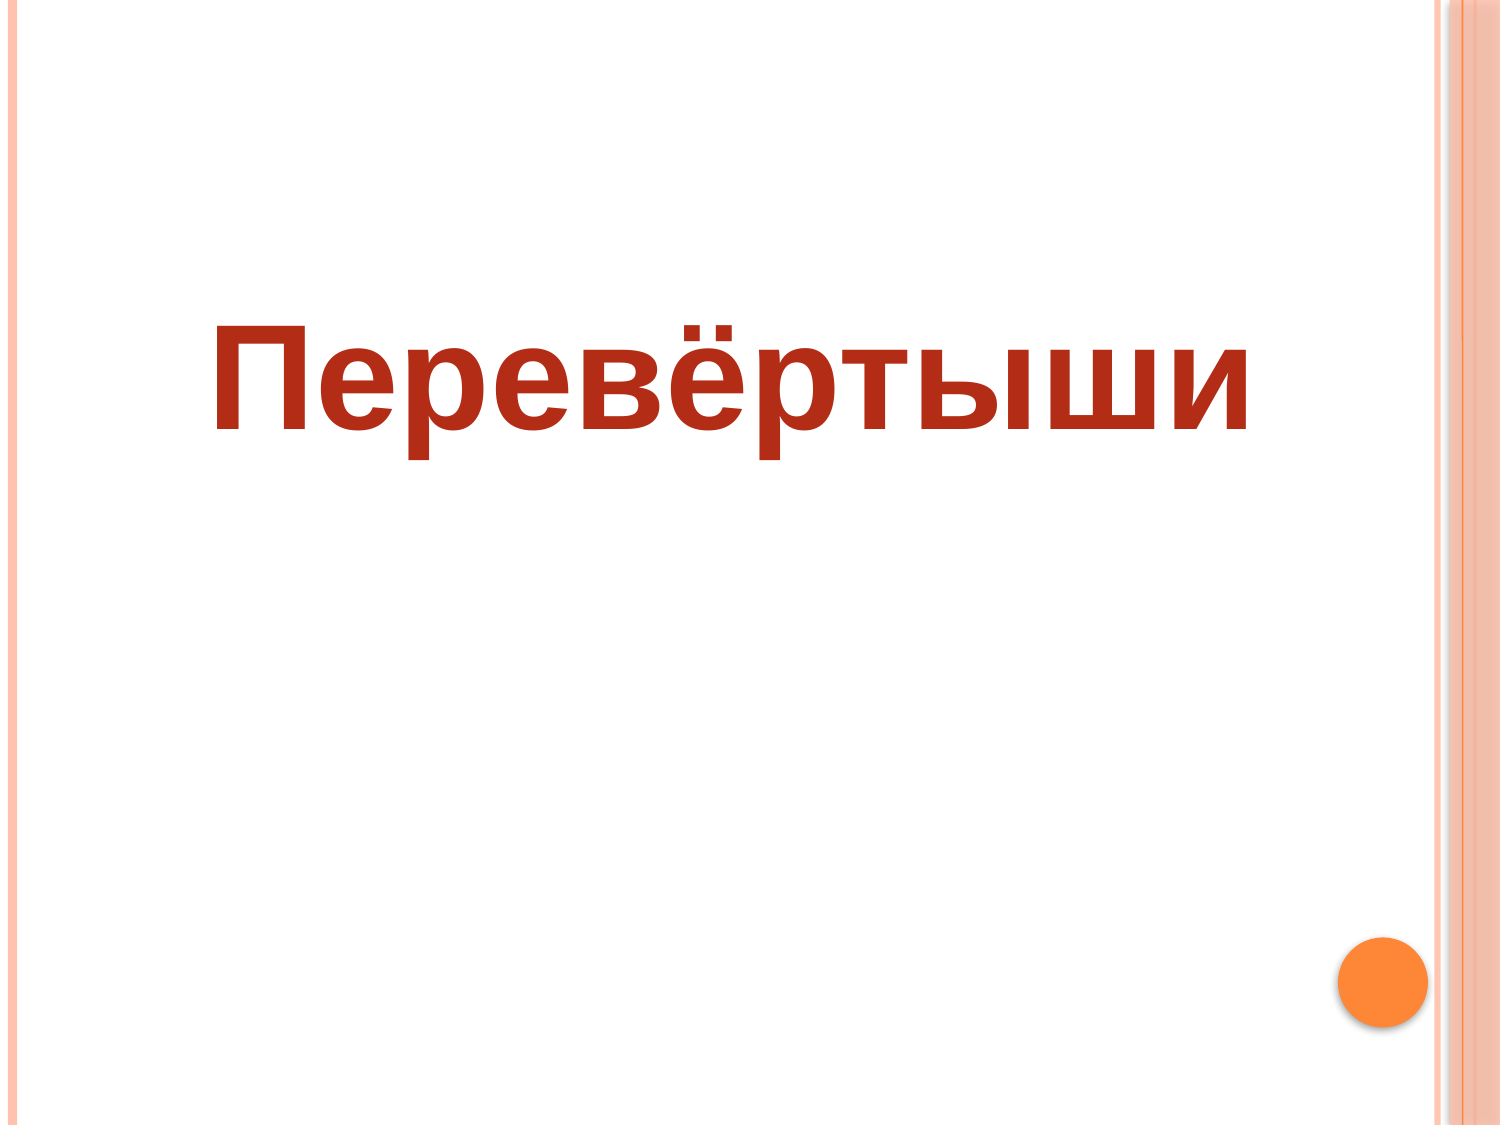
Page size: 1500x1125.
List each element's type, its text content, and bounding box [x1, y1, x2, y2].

text_box Перевёртыши [192, 271, 1274, 467]
